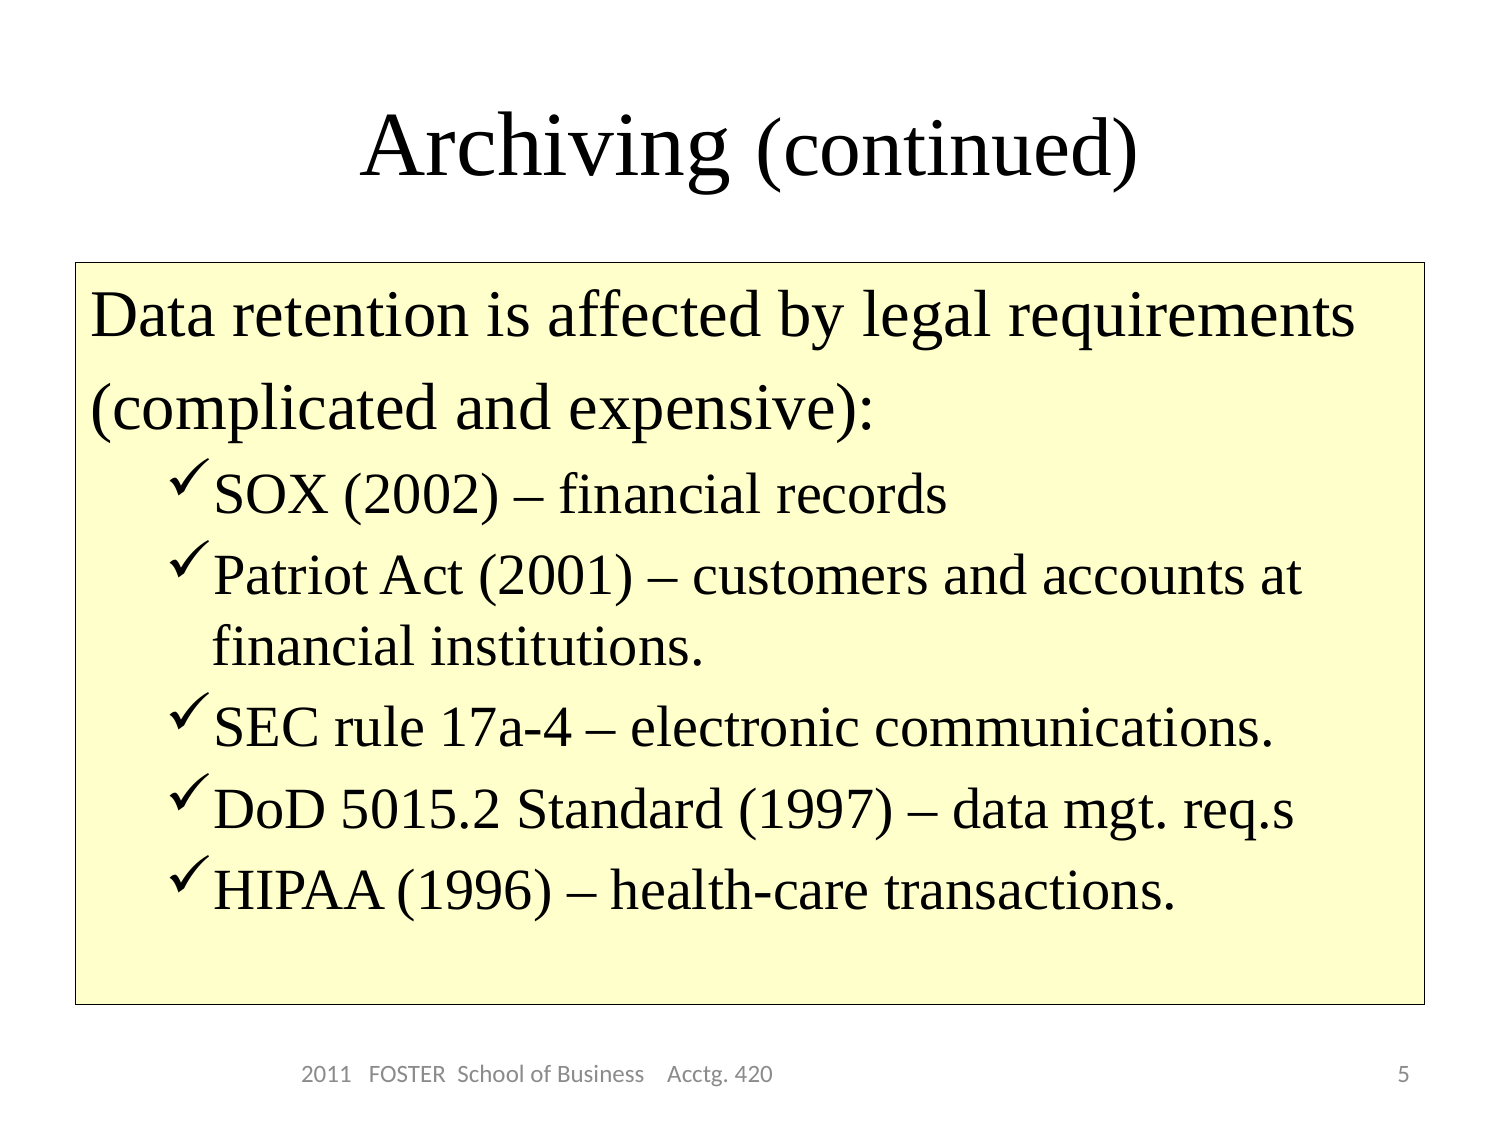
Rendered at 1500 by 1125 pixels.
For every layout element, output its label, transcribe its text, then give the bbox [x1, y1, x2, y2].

list Data retention is affected by legal requirements (complicated and expensive): SOX (2002) – financial records Patriot Act (2001) – customers and accounts at financial institutions. SEC rule 17a-4 – electronic communications. DoD 5015.2 Standard (1997) – data mgt. req.s HIPAA (1996) – health-care transactions. [75, 262, 1425, 1005]
footer 2011 FOSTER School of Business Acctg. 420 [87, 1042, 988, 1103]
slide_number 5 [1074, 1042, 1425, 1103]
title Archiving (continued) [75, 45, 1425, 233]
